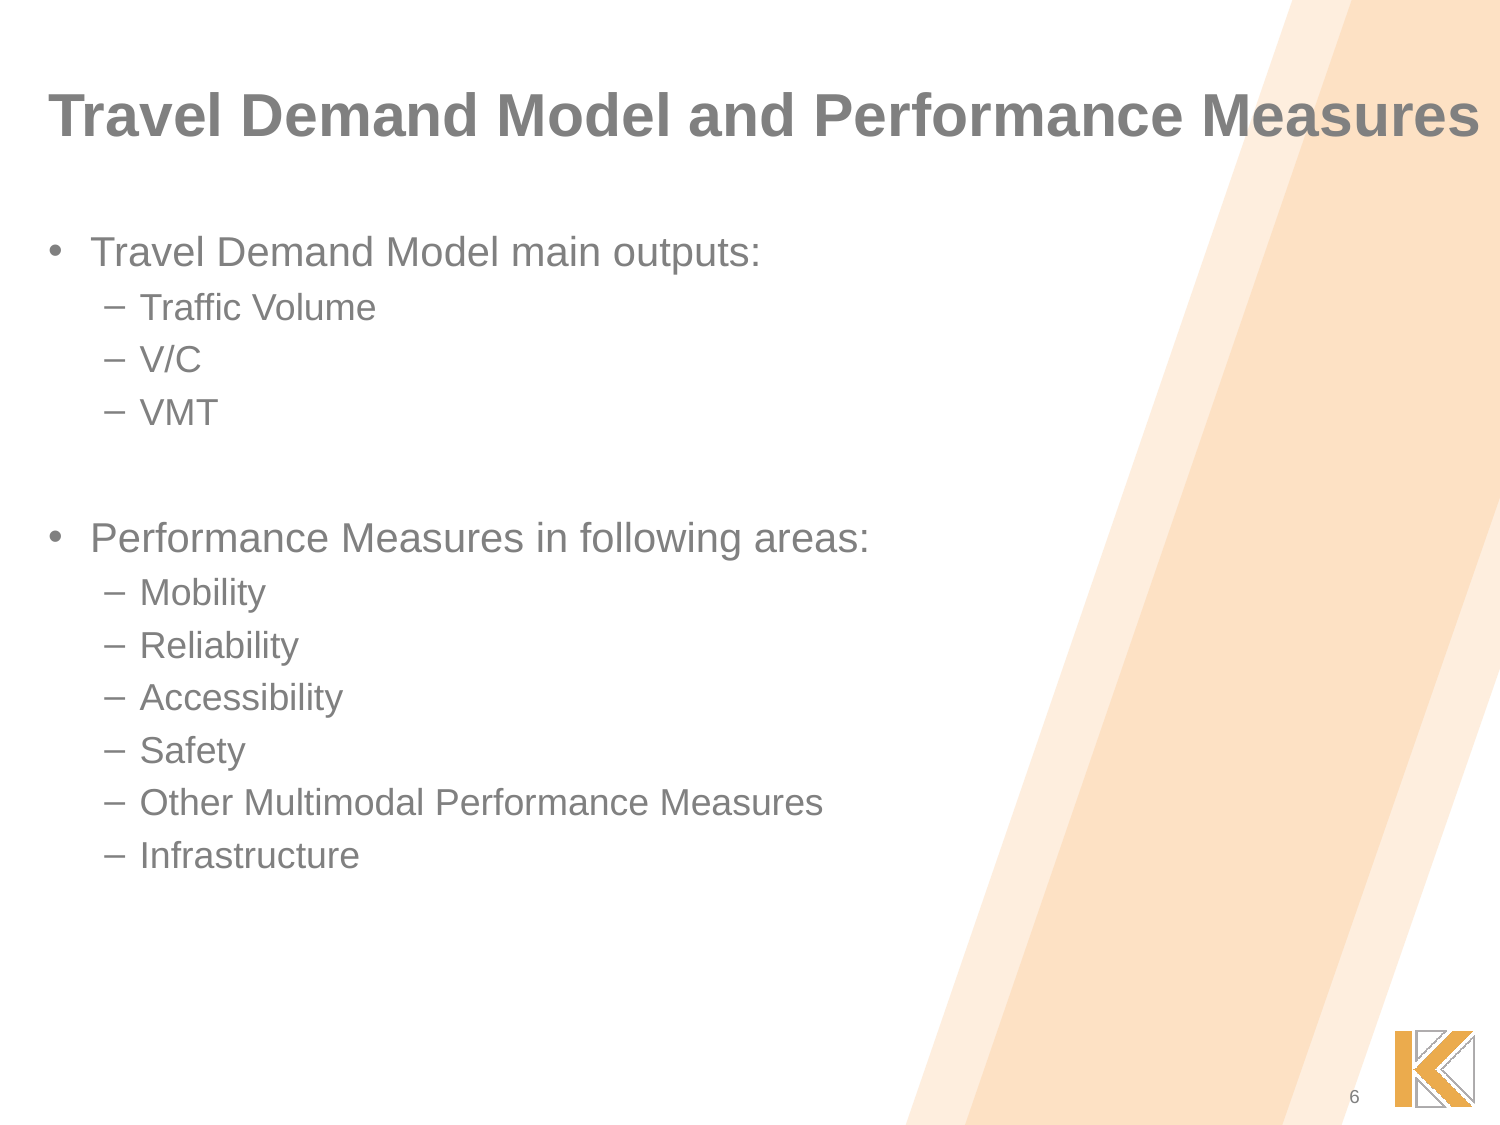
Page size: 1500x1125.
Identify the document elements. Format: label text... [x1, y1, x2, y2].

title Travel Demand Model and Performance Measures [33, 37, 1500, 188]
slide_number 6 [1074, 1055, 1375, 1115]
list Travel Demand Model main outputs: Traffic Volume V/C VMT Performance Measures in following areas: Mobility Reliability Accessibility Safety Other Multimodal Performance Measures Infrastructure [33, 217, 1471, 1001]
picture [1393, 1029, 1475, 1108]
